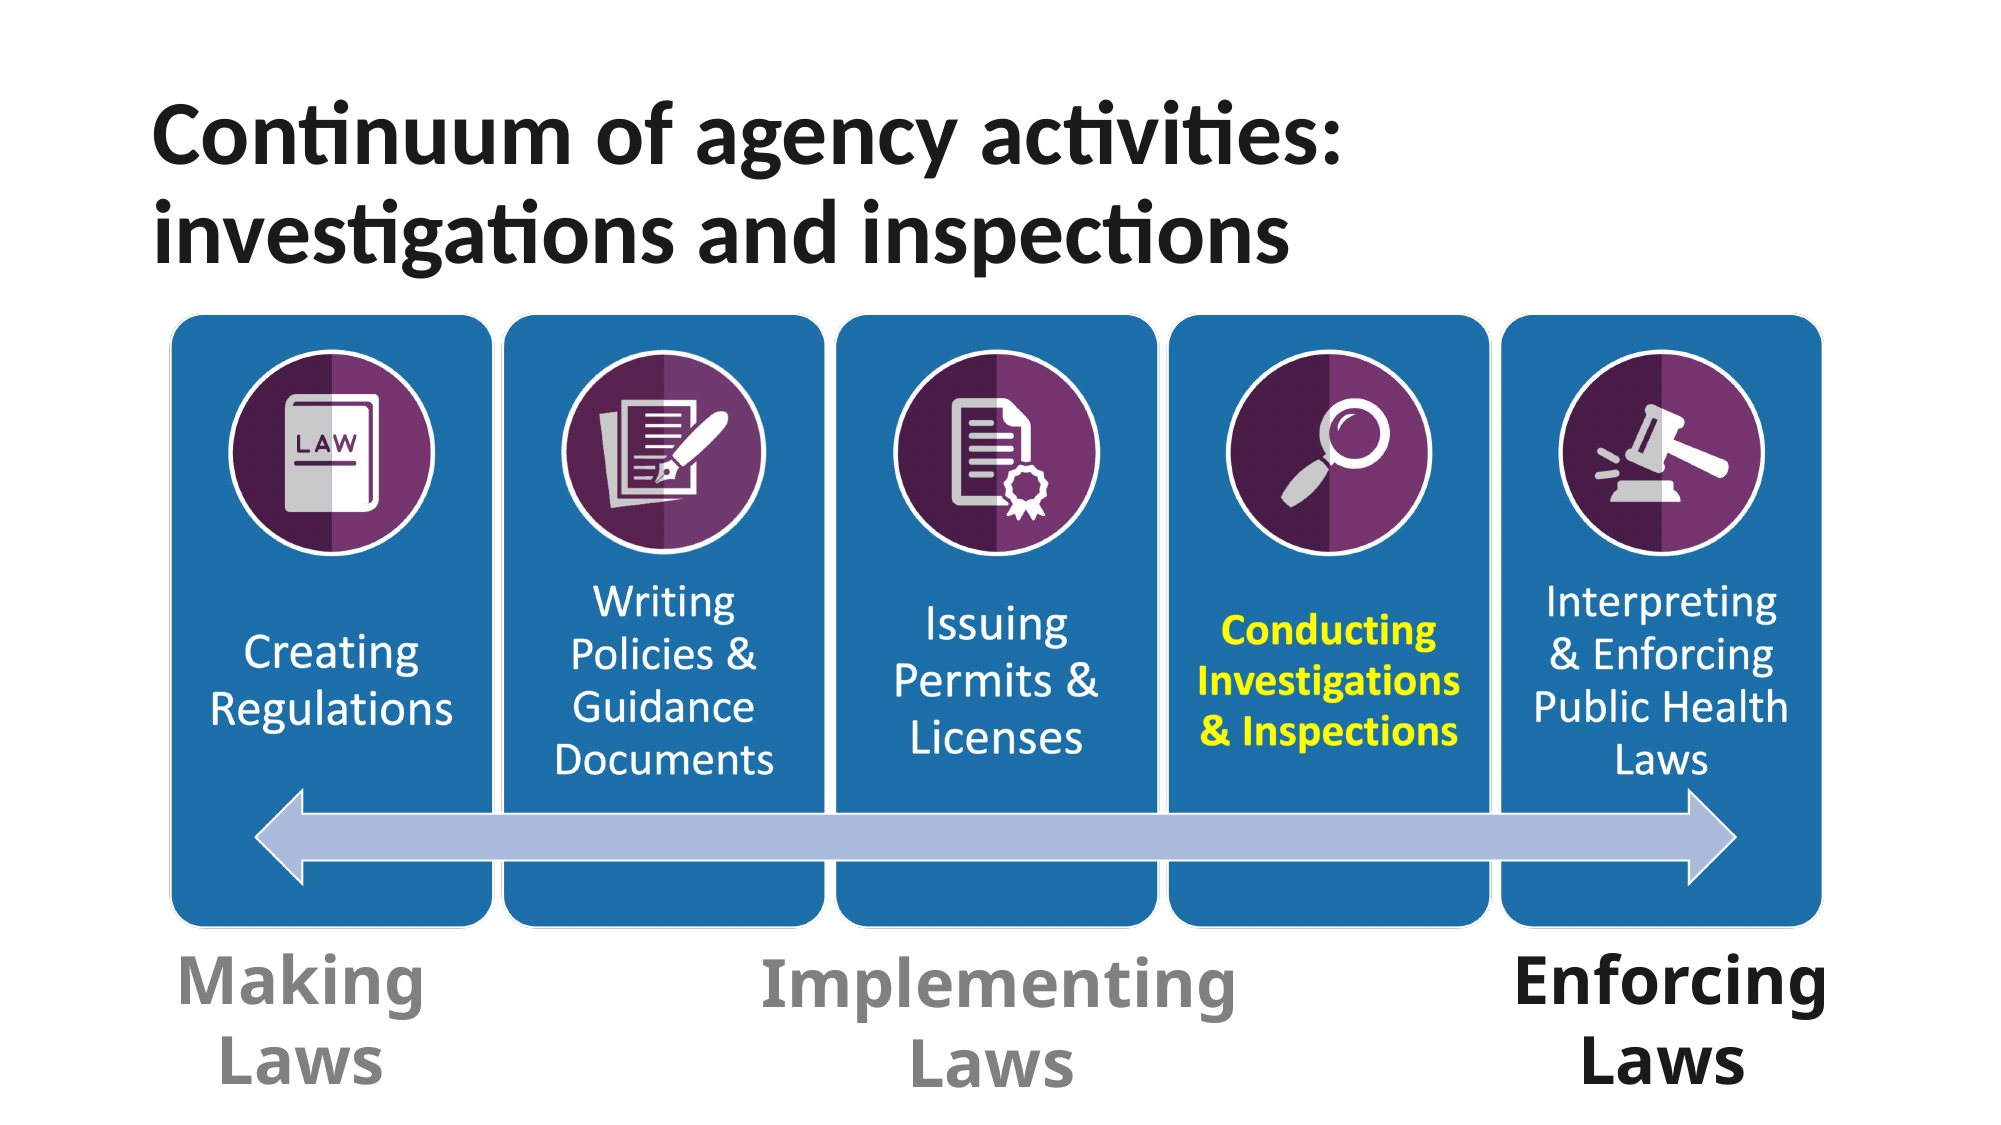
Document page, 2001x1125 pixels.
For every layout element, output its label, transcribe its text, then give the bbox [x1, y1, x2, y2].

text_box Implementing Laws [744, 933, 1256, 1108]
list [168, 311, 1832, 931]
title Continuum of agency activities: investigations and inspections [137, 59, 1894, 309]
text_box Making Laws [137, 930, 483, 1105]
text_box Enforcing Laws [1479, 930, 1863, 1105]
